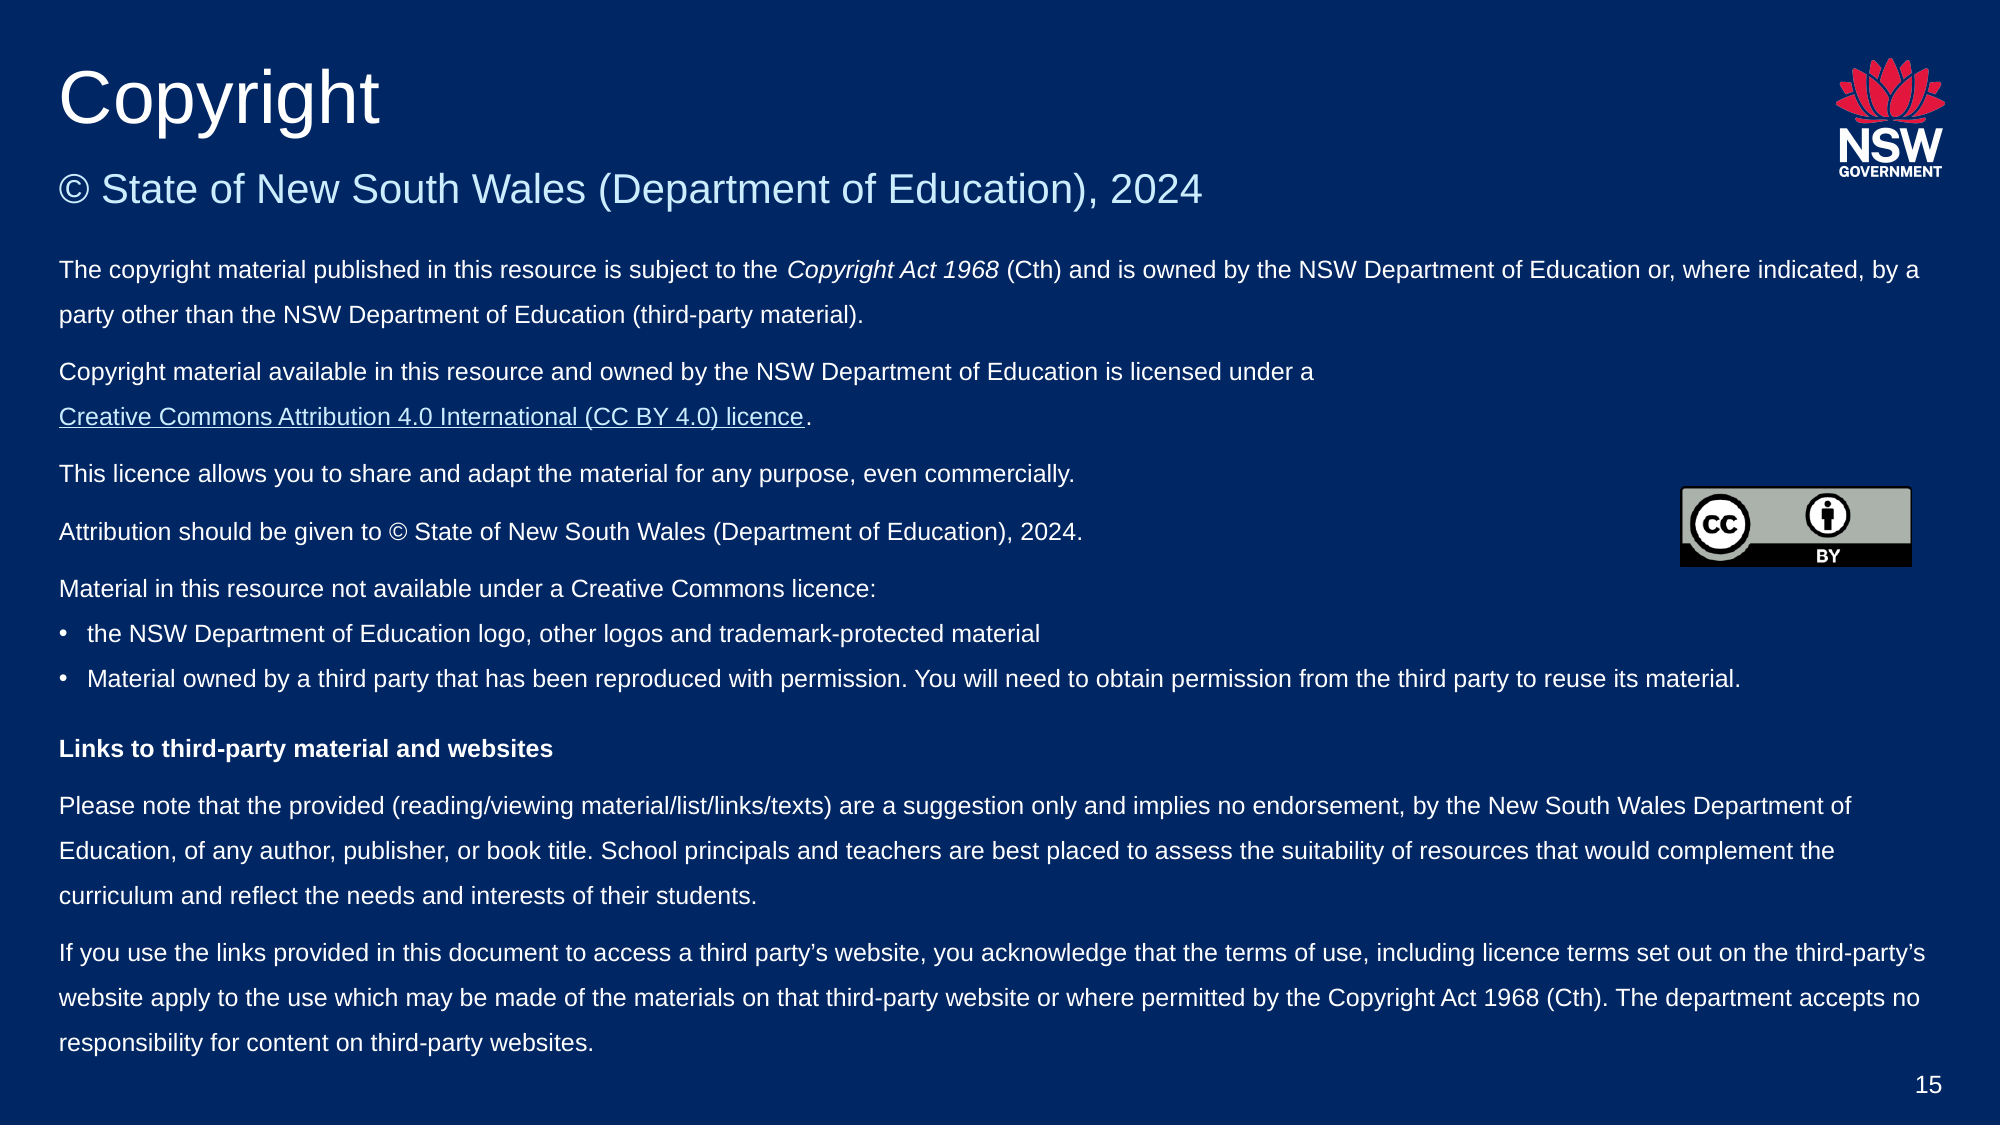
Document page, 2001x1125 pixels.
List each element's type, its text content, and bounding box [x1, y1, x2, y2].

text_box The copyright material published in this resource is subject to the Copyright Act 1968 (Cth) and is owned by the NSW Department of Education or, where indicated, by a party other than the NSW Department of Education (third-party material). Copyright material available in this resource and owned by the NSW Department of Education is licensed under a Creative Commons Attribution 4.0 International (CC BY 4.0) licence. This licence allows you to share and adapt the material for any purpose, even commercially. Attribution should be given to © State of New South Wales (Department of Education), 2024. Material in this resource not available under a Creative Commons licence: the NSW Department of Education logo, other logos and trademark-protected material Material owned by a third party that has been reproduced with permission. You will need to obtain permission from the third party to reuse its material. Links to third-party material and websites Please note that the provided (reading/viewing material/list/links/texts) are a suggestion only and implies no endorsement, by the New South Wales Department of Education, of any author, publisher, or book title. School principals and teachers are best placed to assess the suitability of resources that would complement the curriculum and reflect the needs and interests of their students. If you use the links provided in this document to access a third party’s website, you acknowledge that the terms of use, including licence terms set out on the third-party’s website apply to the use which may be made of the materials on that third-party website or where permitted by the Copyright Act 1968 (Cth). The department accepts no responsibility for content on third-party websites. [59, 238, 1943, 1070]
list © State of New South Wales (Department of Education), 2024 [59, 160, 1713, 212]
picture [1836, 58, 1945, 177]
title Copyright [59, 59, 1713, 148]
